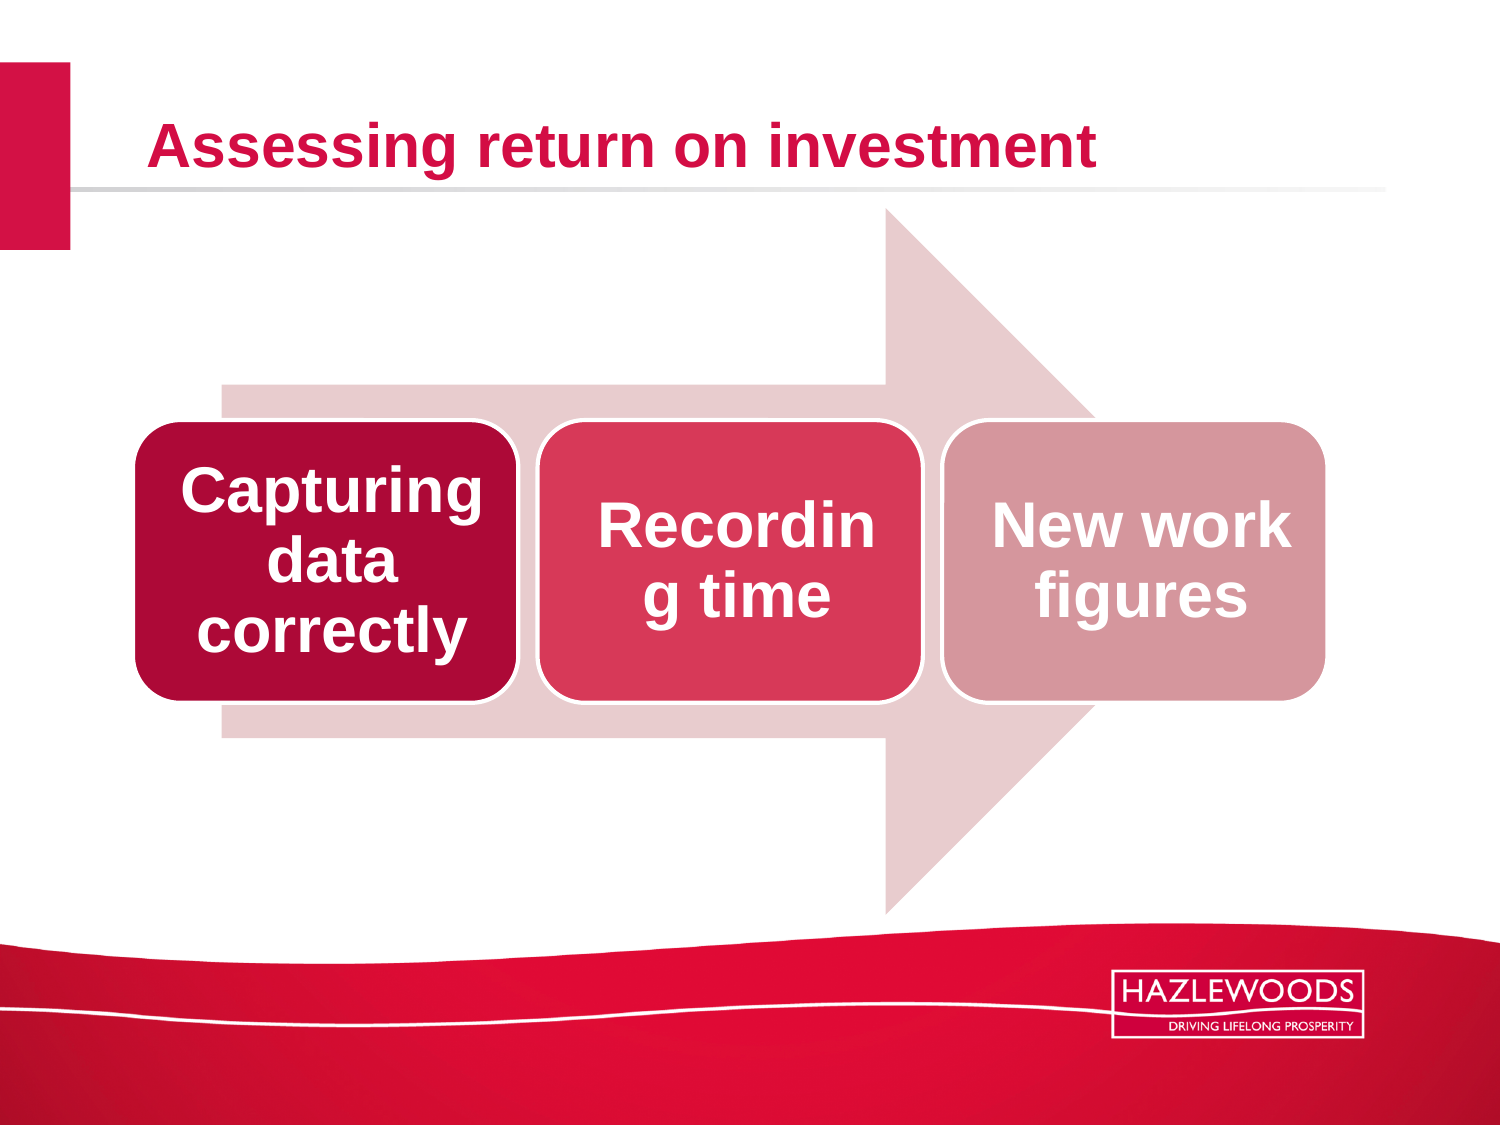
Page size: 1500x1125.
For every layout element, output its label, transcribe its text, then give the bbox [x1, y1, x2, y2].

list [131, 207, 1329, 916]
picture [71, 187, 1387, 192]
picture [0, 902, 1500, 1125]
title Assessing return on investment [131, 112, 1438, 188]
